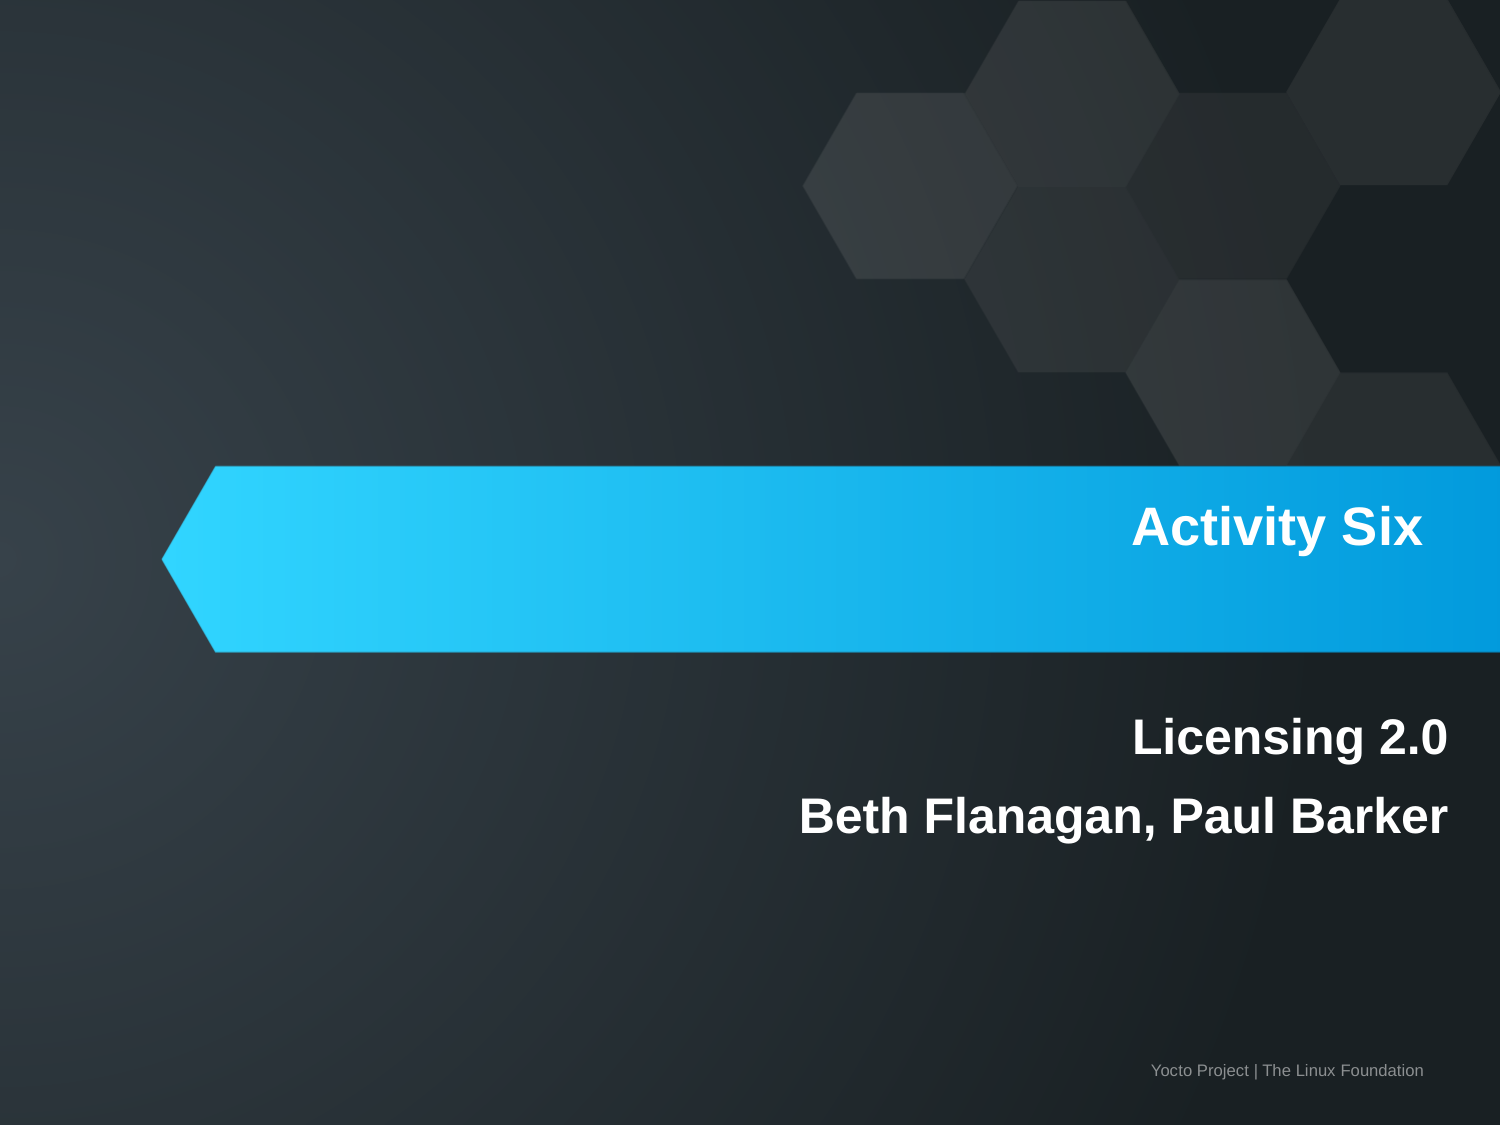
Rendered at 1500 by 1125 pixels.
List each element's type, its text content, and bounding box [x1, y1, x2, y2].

title Activity Six [235, 490, 1424, 634]
text_box Licensing 2.0 Beth Flanagan, Paul Barker [321, 704, 1449, 847]
picture [0, 0, 1500, 1125]
